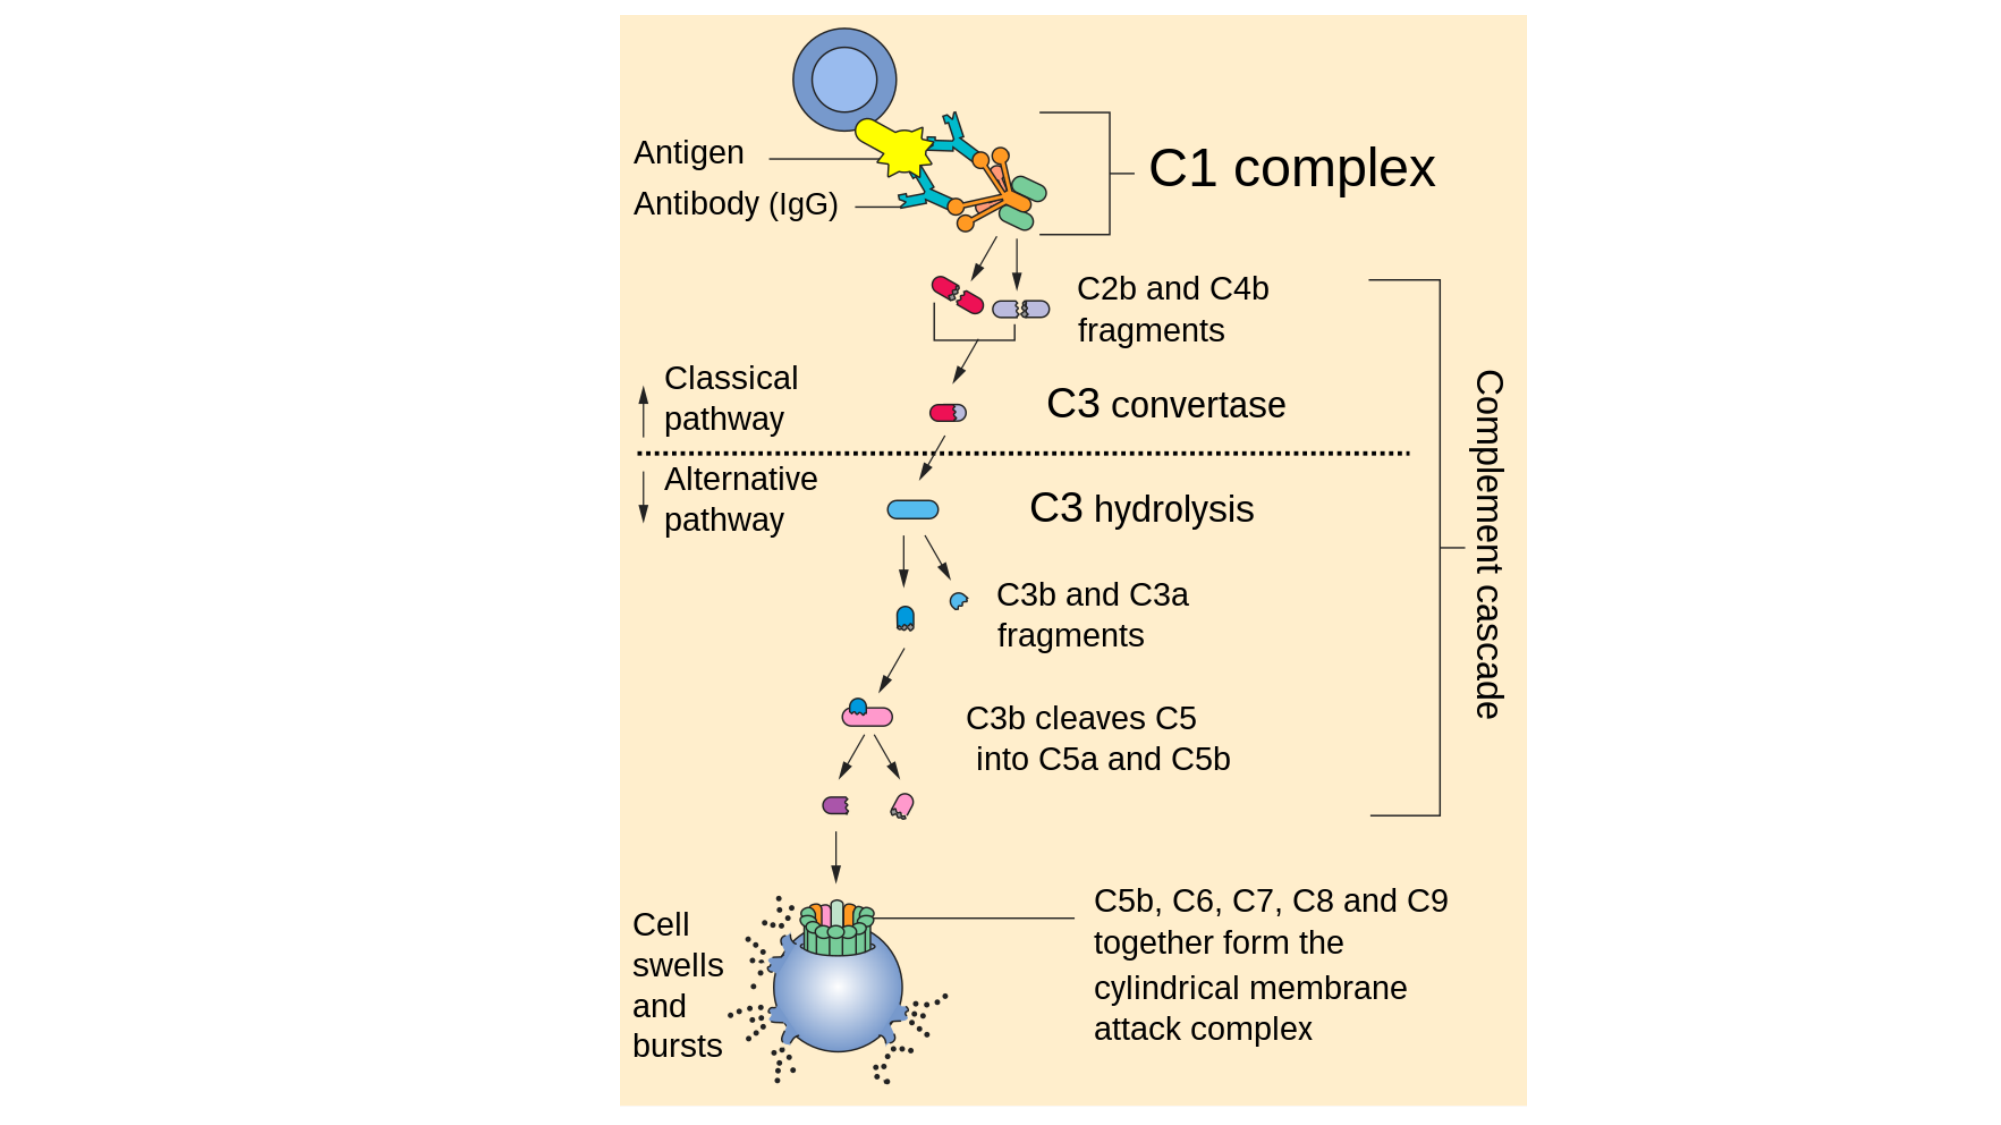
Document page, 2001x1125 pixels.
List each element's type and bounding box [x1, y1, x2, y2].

list [620, 15, 1527, 1108]
